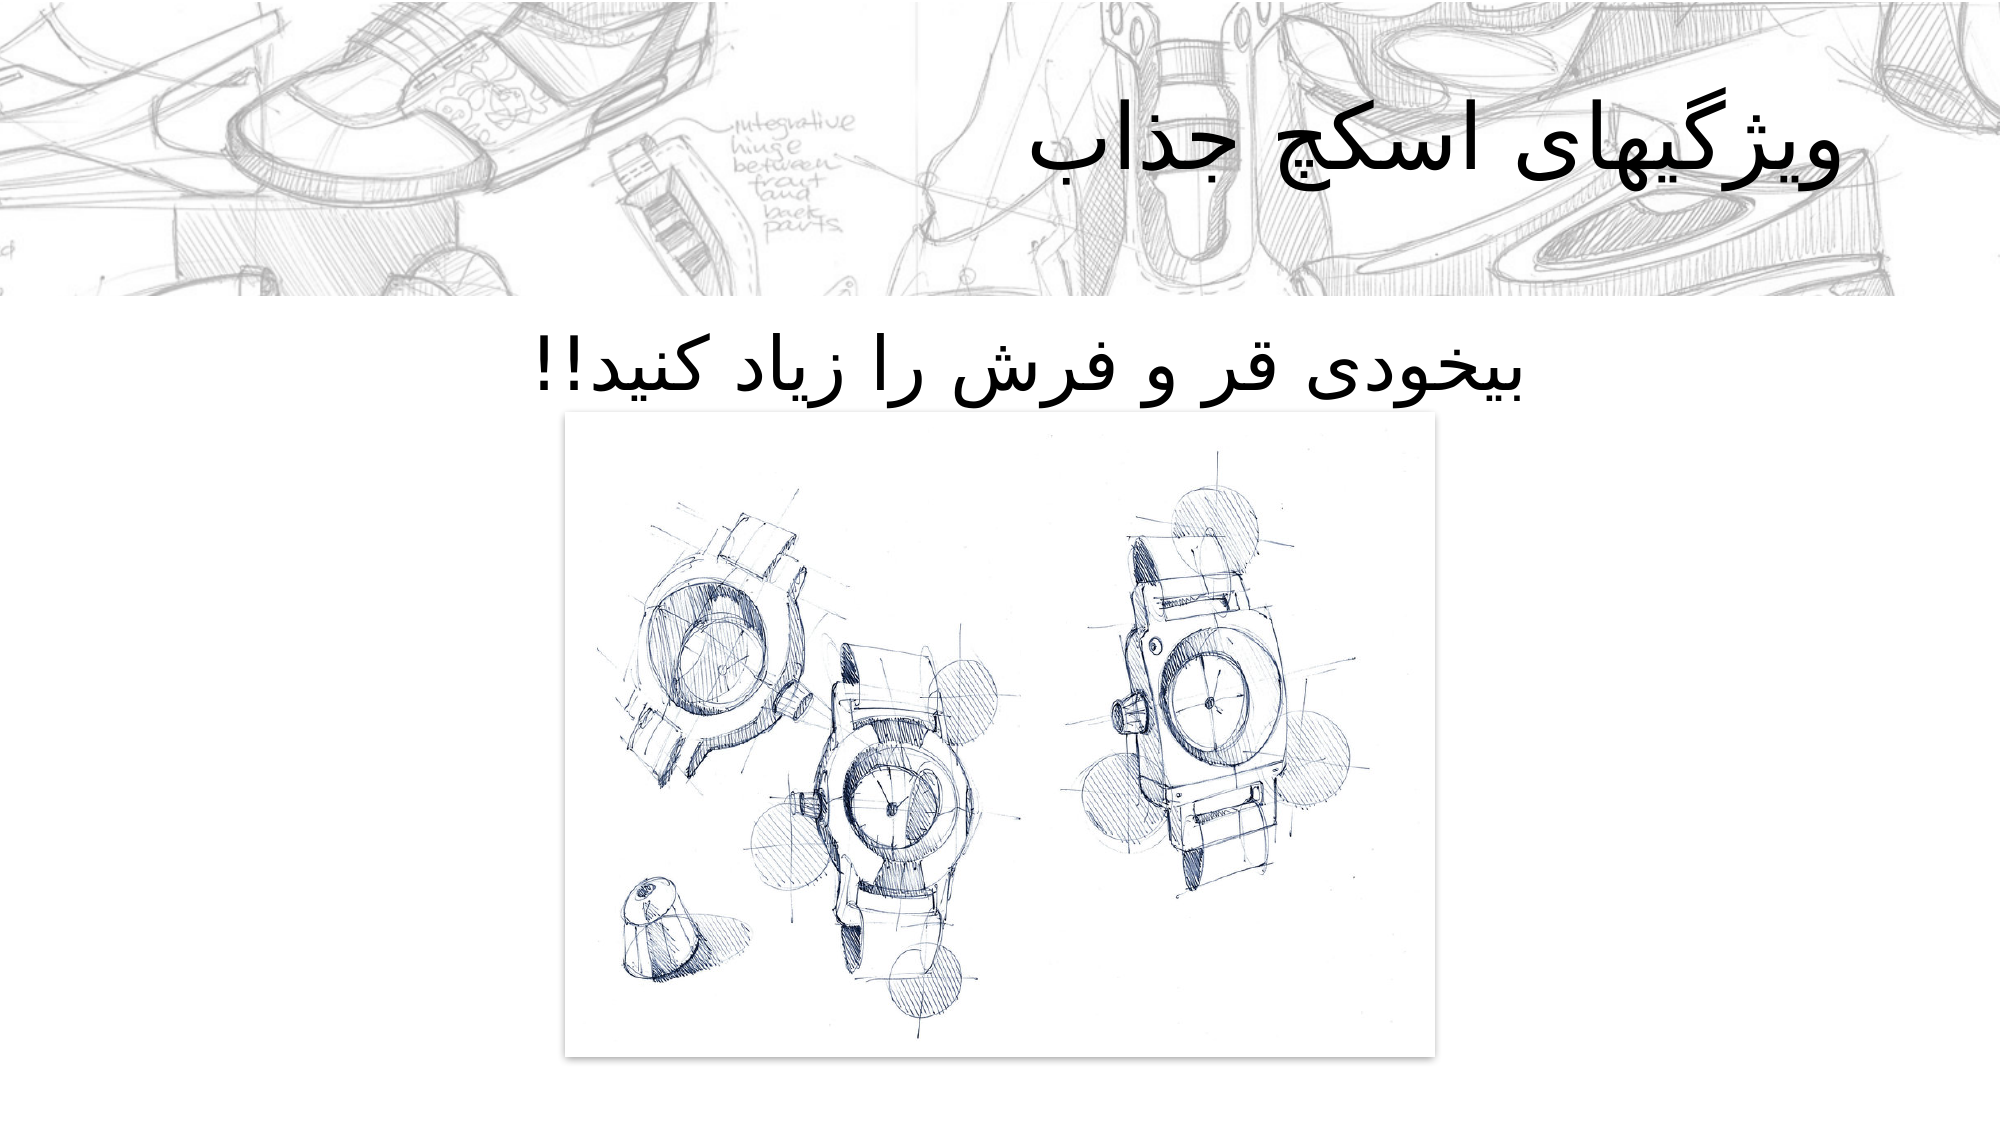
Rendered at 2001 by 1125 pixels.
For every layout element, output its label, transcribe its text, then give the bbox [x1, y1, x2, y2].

picture [0, 2, 2000, 296]
text_box بیخودی قر و فرش را زیاد کنید!! [514, 307, 1543, 413]
picture [579, 426, 1421, 1043]
